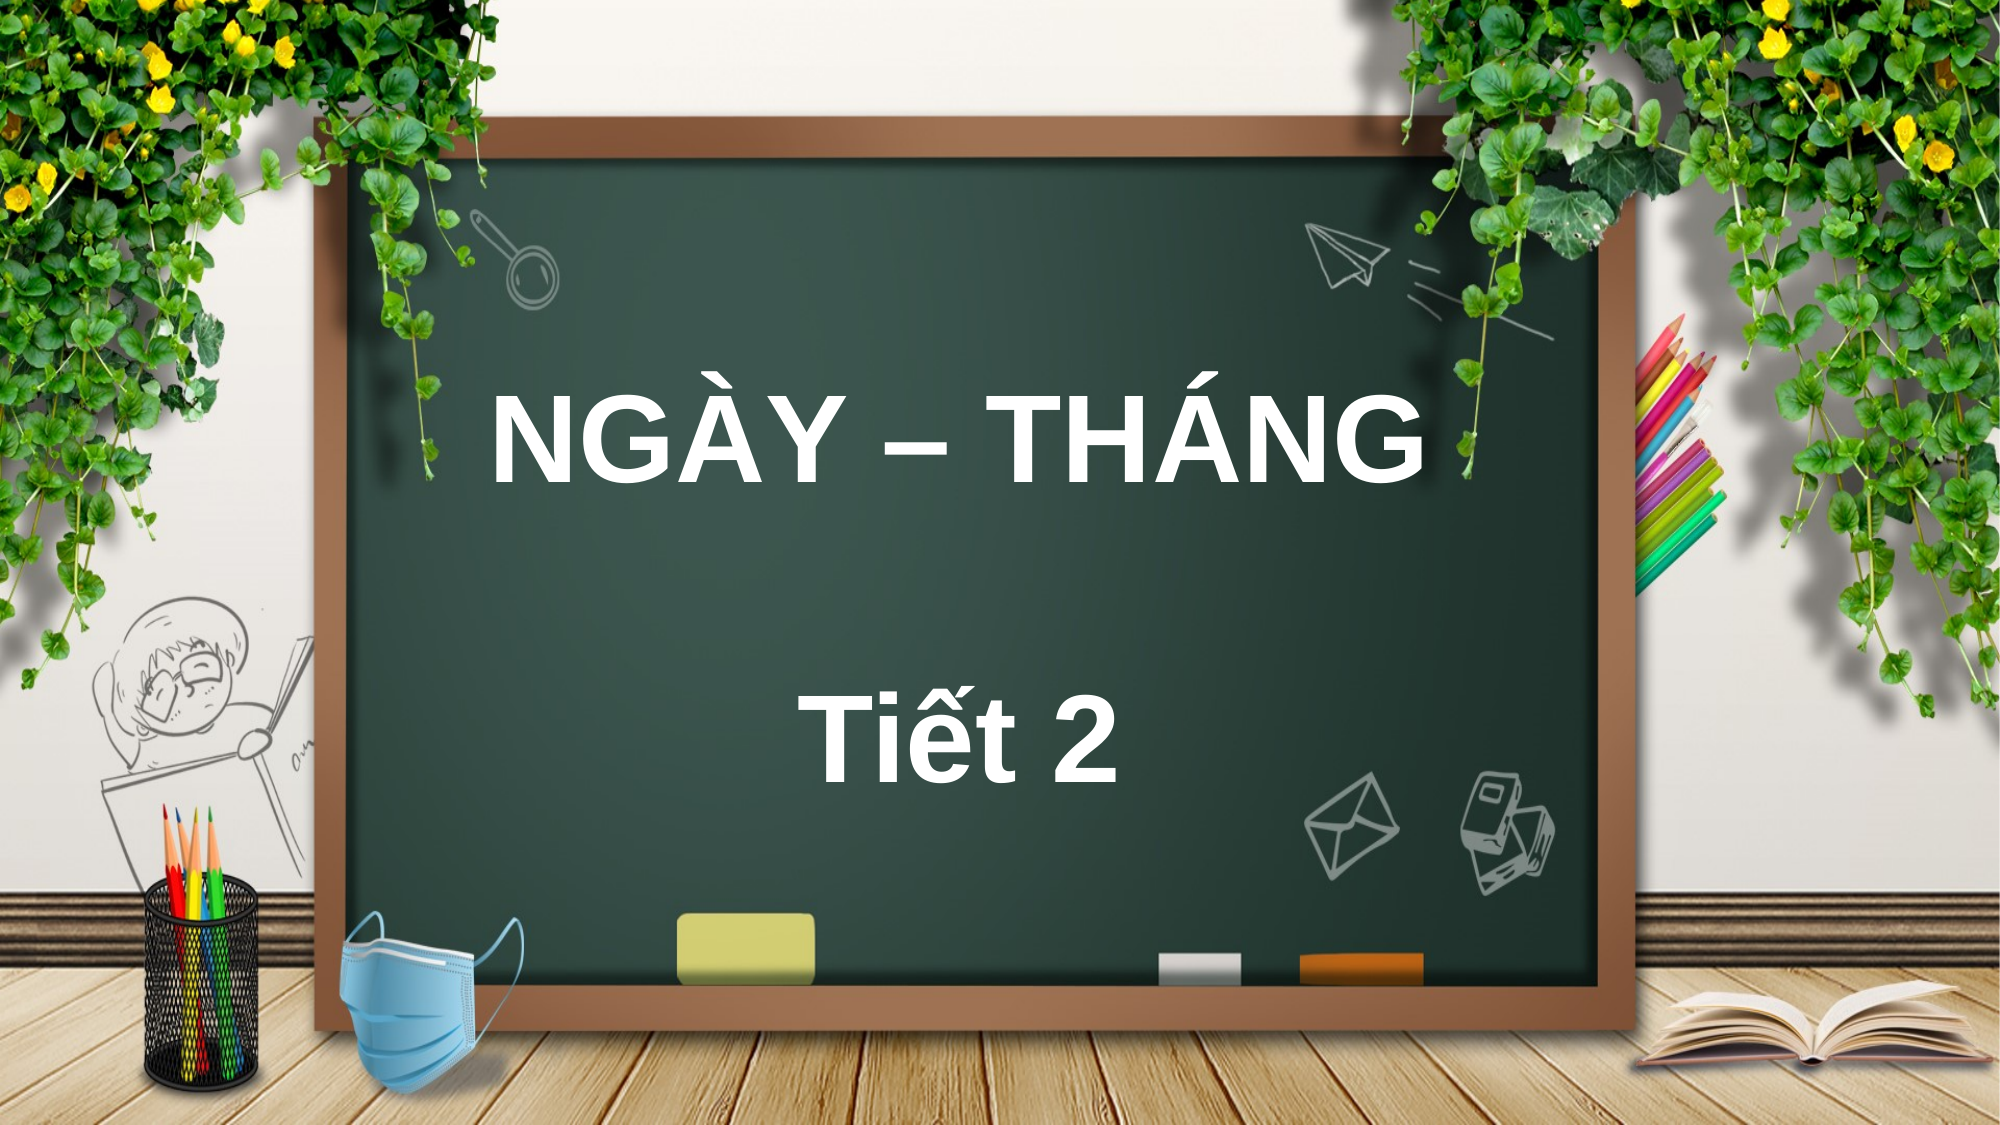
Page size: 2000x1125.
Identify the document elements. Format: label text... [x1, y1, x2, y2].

text_box NGÀY – THÁNG Tiết 2 [473, 349, 1446, 815]
picture [0, 0, 2000, 1125]
